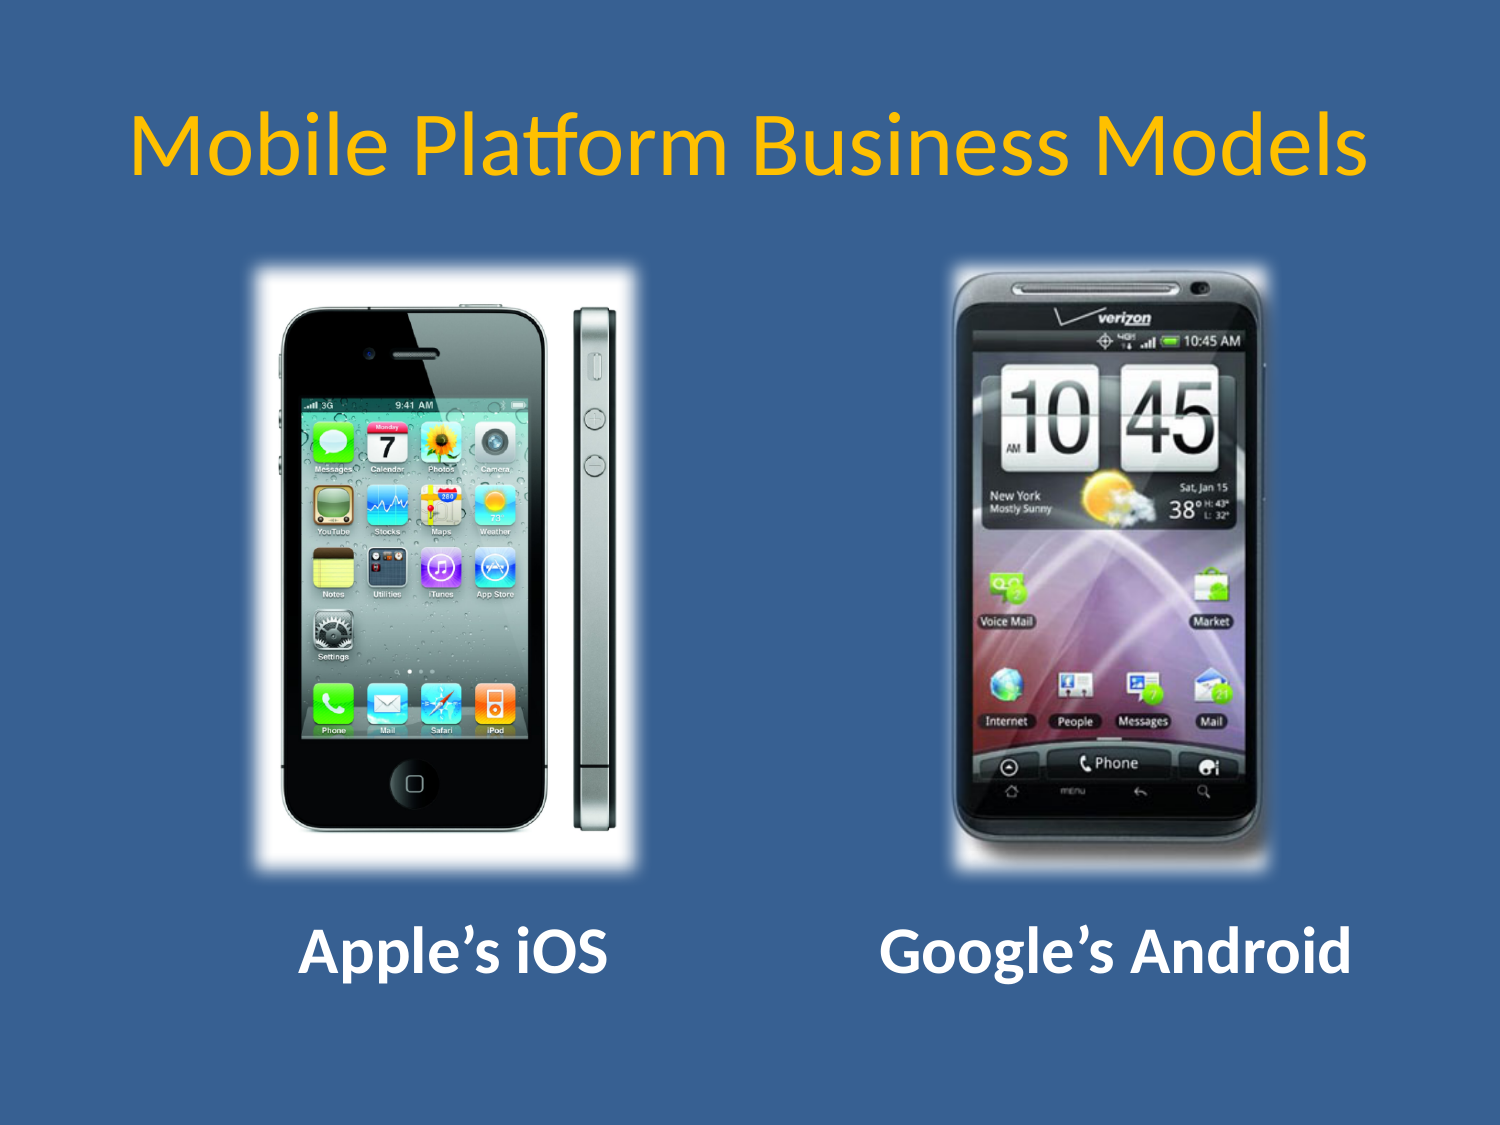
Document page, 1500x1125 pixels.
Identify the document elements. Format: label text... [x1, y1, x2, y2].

picture [237, 249, 652, 888]
text_box Apple’s iOS [284, 899, 625, 995]
title Mobile Platform Business Models [75, 45, 1425, 233]
picture [937, 249, 1283, 888]
text_box Google’s Android [864, 899, 1369, 995]
